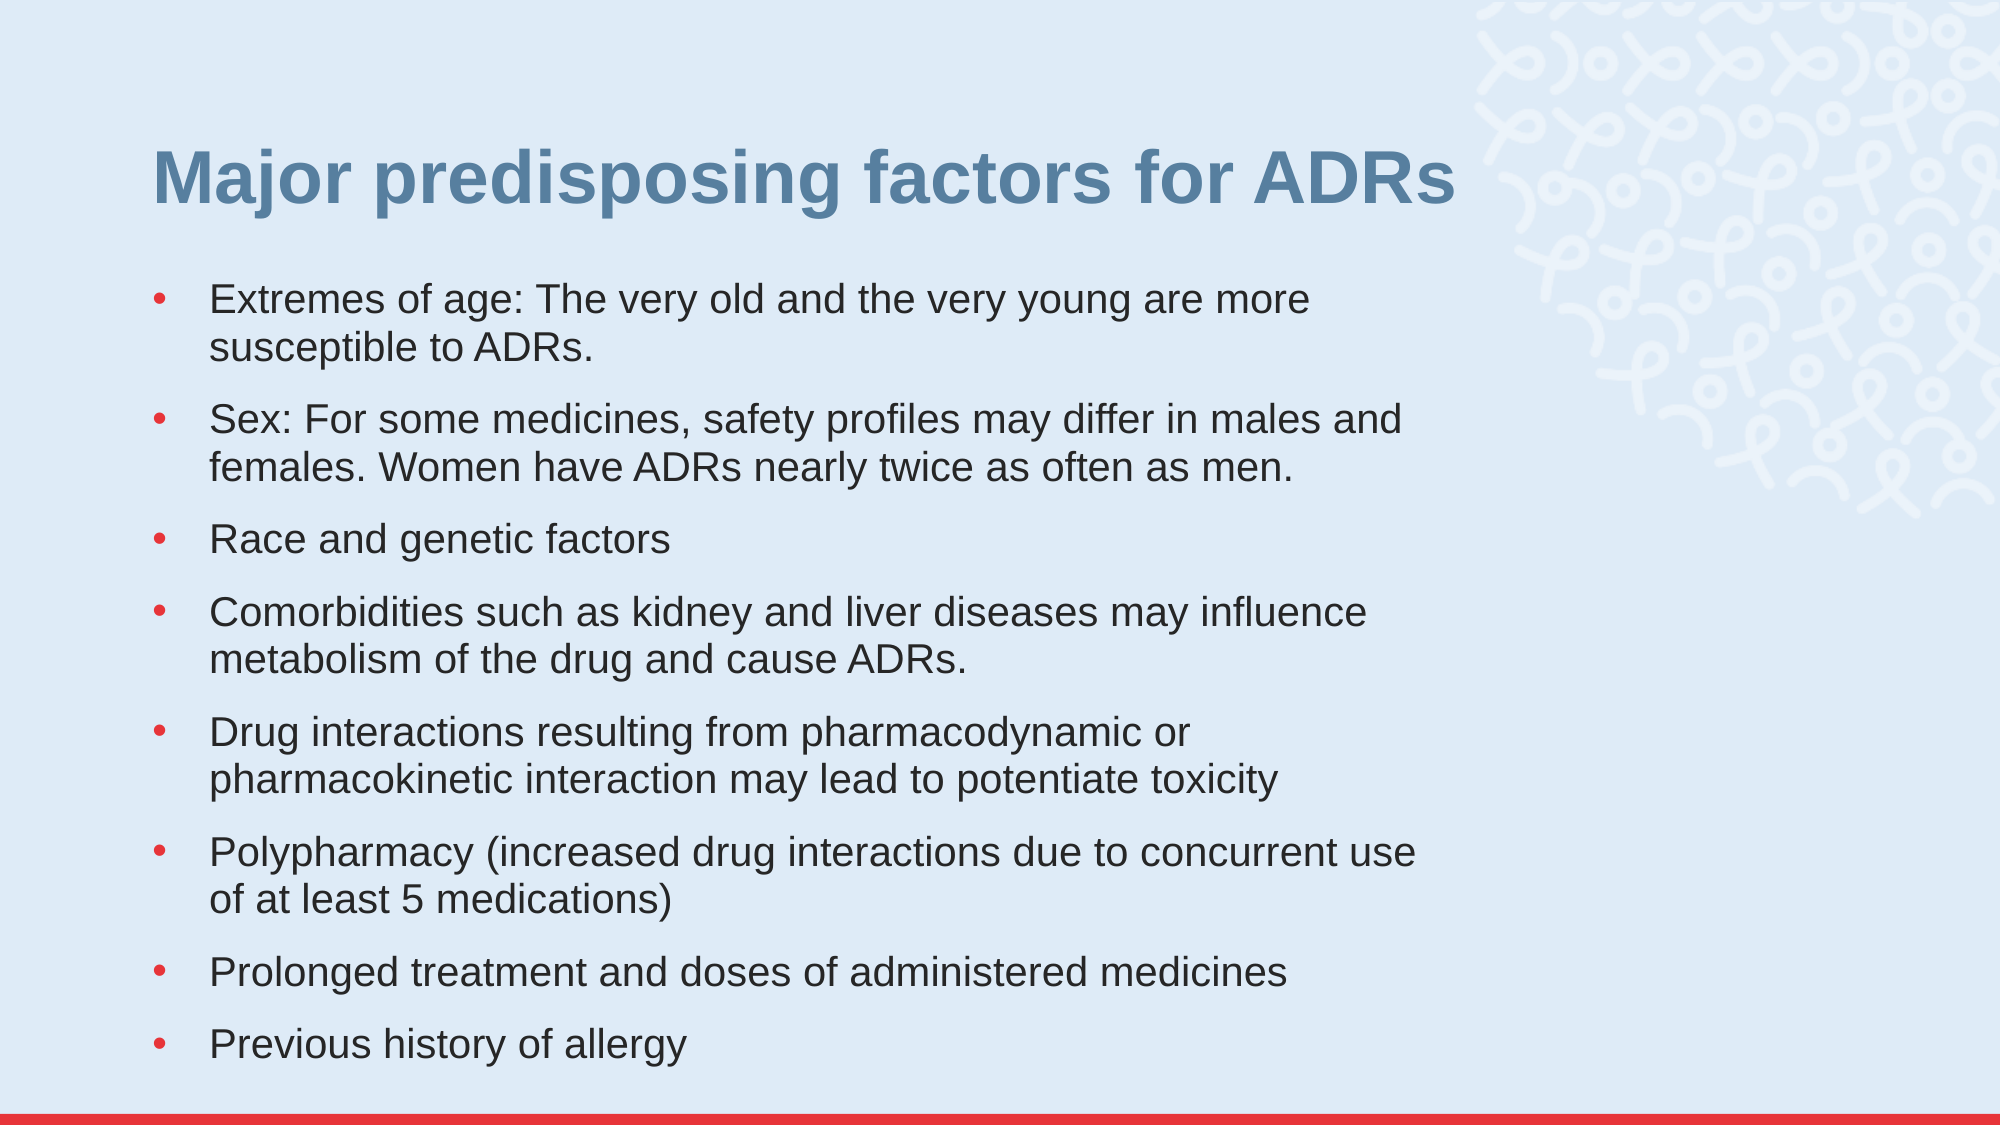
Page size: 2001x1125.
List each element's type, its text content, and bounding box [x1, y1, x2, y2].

list Extremes of age: The very old and the very young are more susceptible to ADRs. Sex: For some medicines, safety profiles may differ in males and females. Women have ADRs nearly twice as often as men. Race and genetic factors Comorbidities such as kidney and liver diseases may influence metabolism of the drug and cause ADRs. Drug interactions resulting from pharmacodynamic or pharmacokinetic interaction may lead to potentiate toxicity Polypharmacy (increased drug interactions due to concurrent use of at least 5 medications) Prolonged treatment and doses of administered medicines Previous history of allergy [137, 268, 1470, 1078]
title Major predisposing factors for ADRs [137, 96, 1539, 228]
